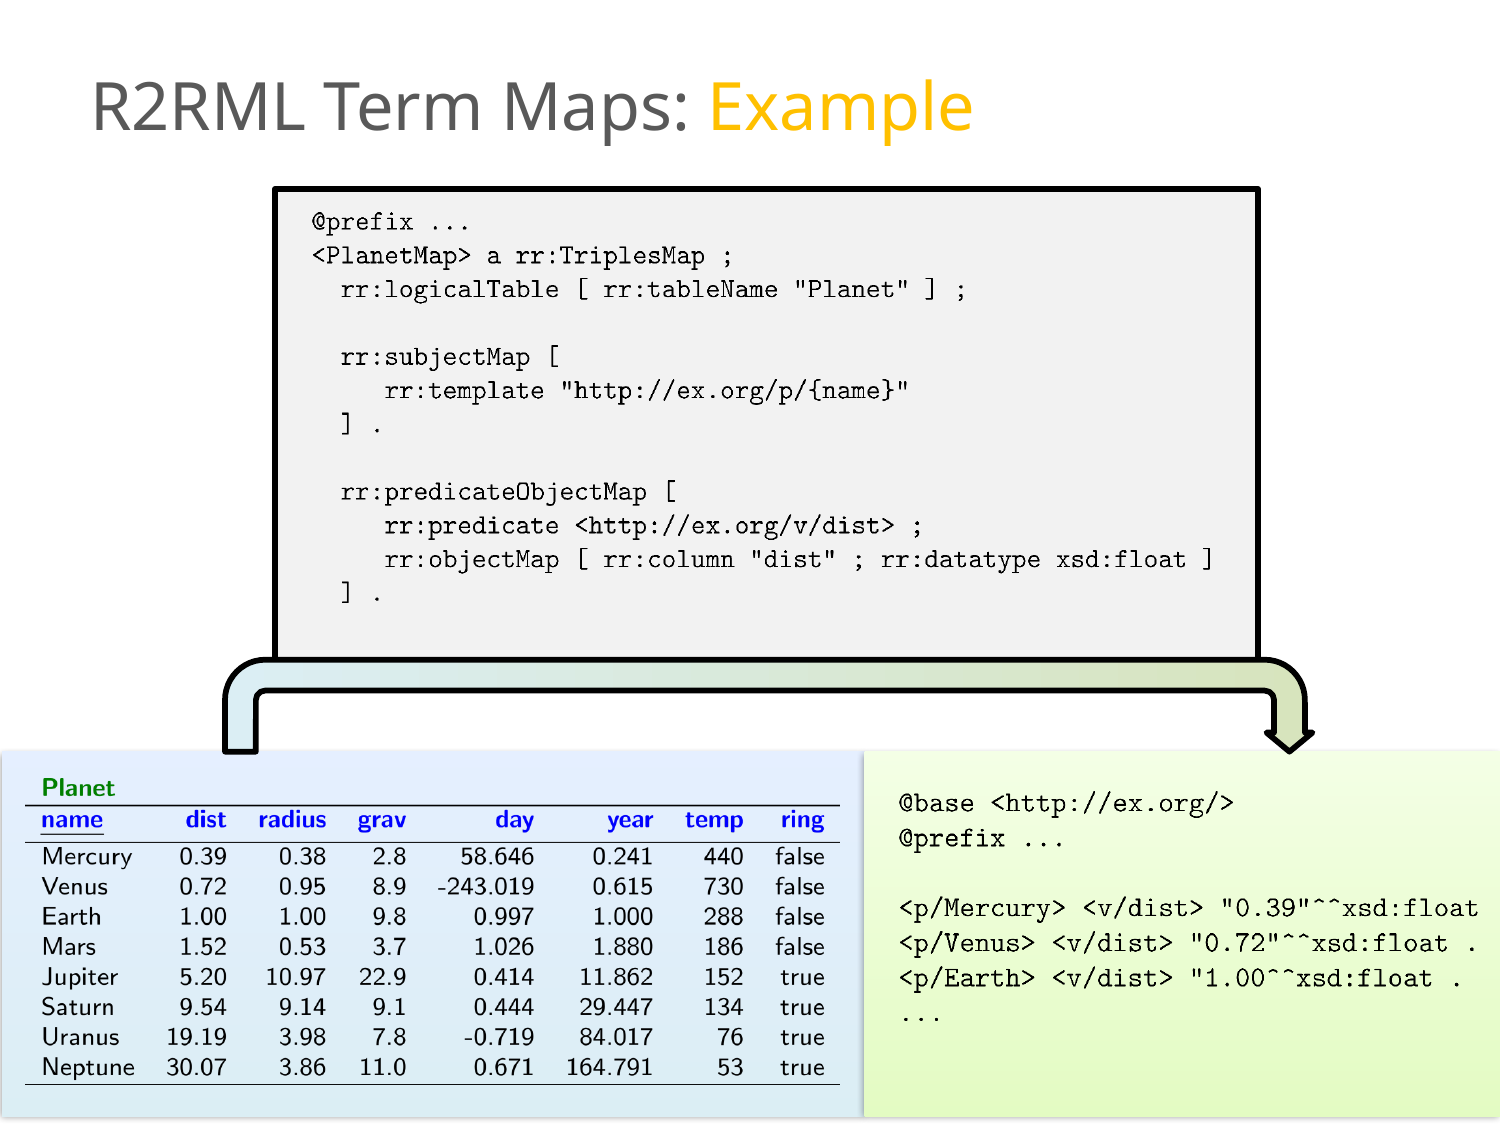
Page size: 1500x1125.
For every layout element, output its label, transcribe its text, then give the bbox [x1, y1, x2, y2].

text_box [864, 751, 1500, 1117]
picture [25, 778, 841, 1085]
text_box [224, 188, 1313, 752]
title R2RML Term Maps: Example [75, 45, 1425, 163]
picture [899, 790, 1500, 1022]
text_box [1, 751, 859, 1117]
